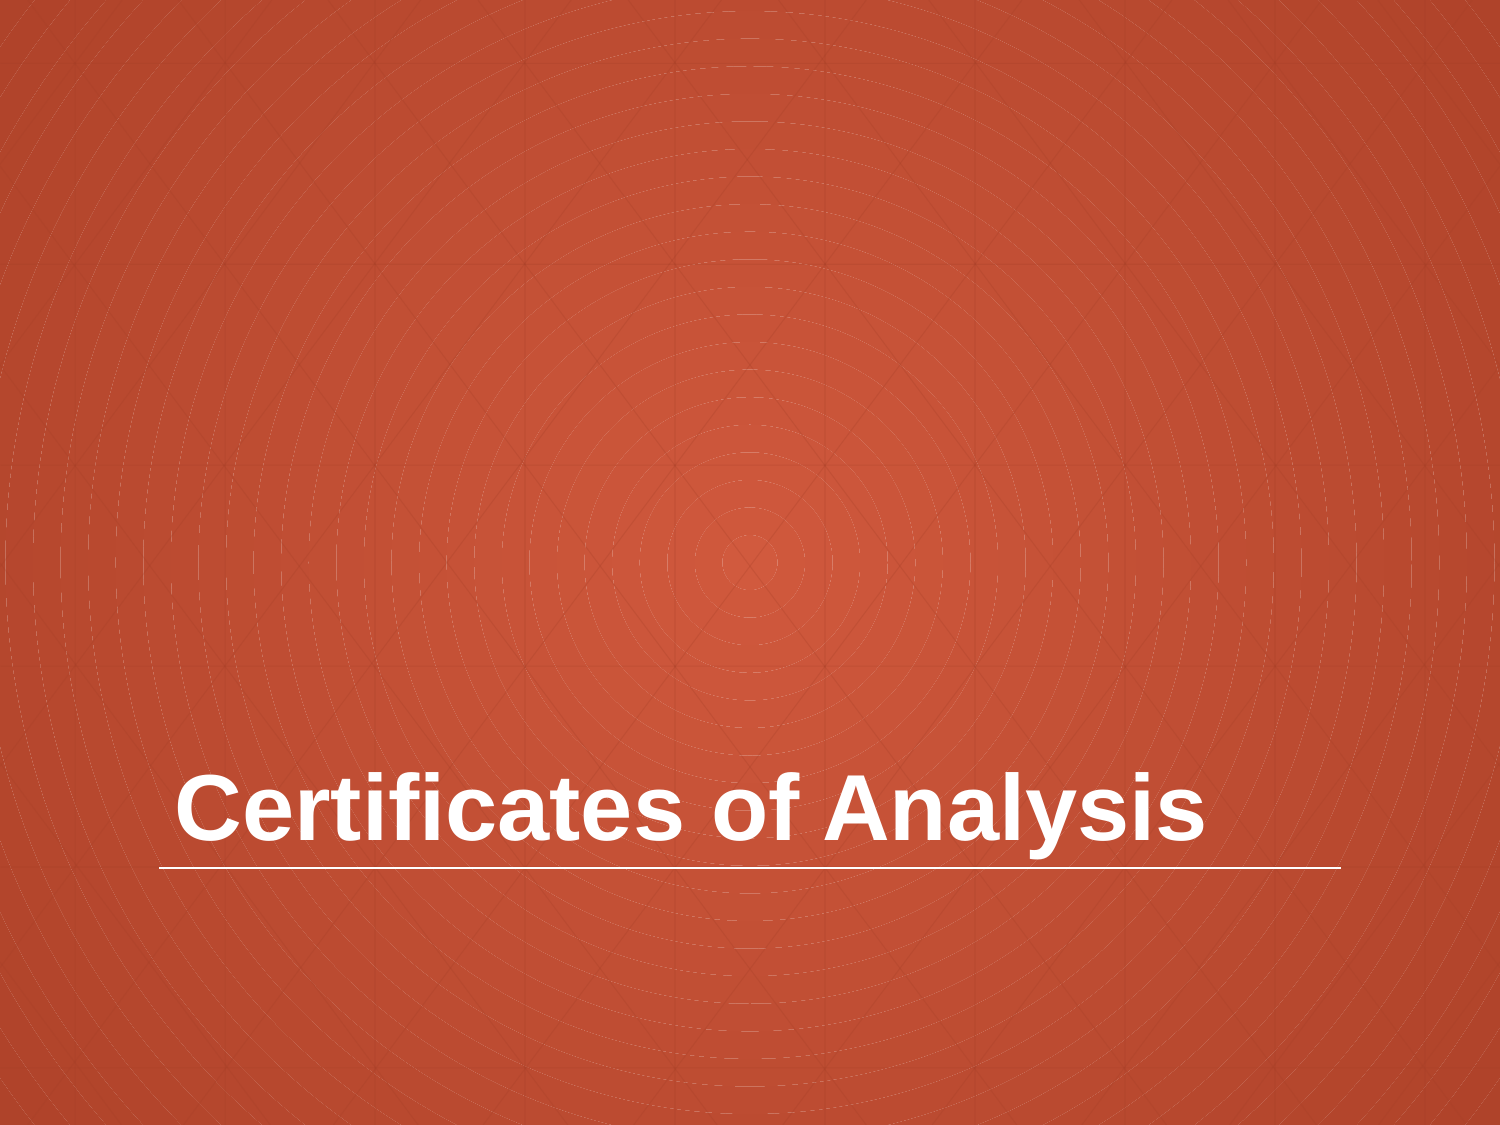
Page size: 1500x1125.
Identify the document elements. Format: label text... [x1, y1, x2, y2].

title Certificates of Analysis [159, 416, 1341, 867]
